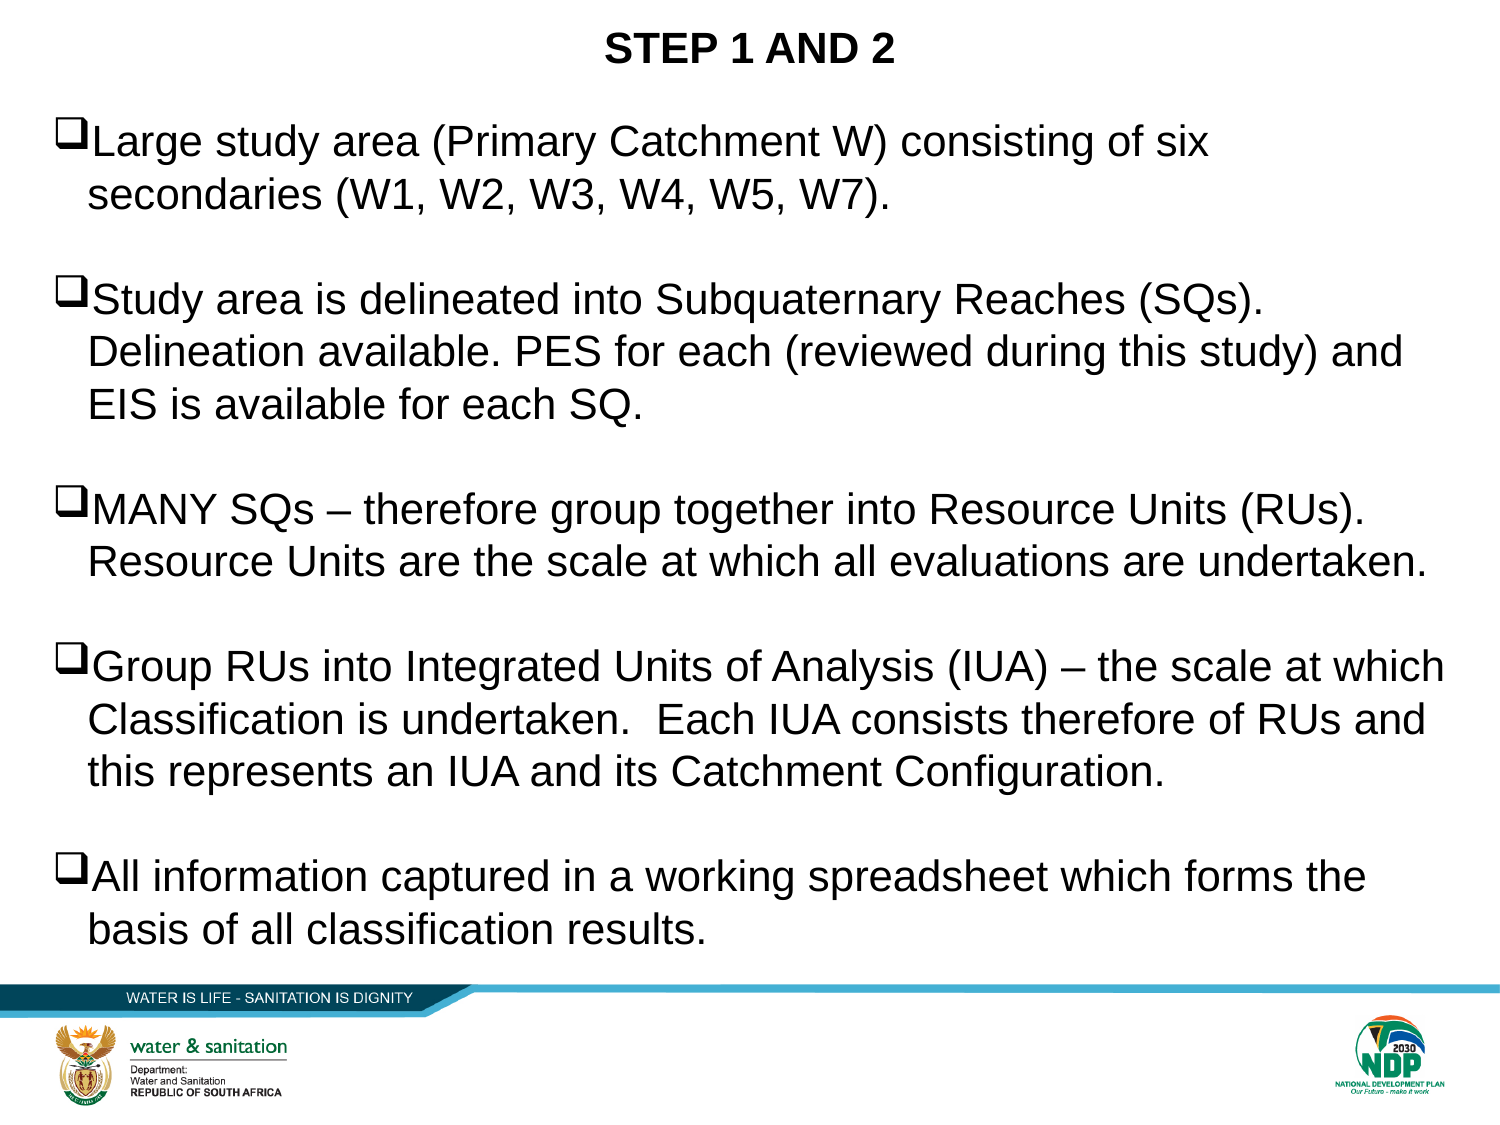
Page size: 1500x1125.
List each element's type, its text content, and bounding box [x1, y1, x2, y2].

picture [0, 437, 1500, 1122]
text_box STEP 1 AND 2 [249, 12, 1251, 80]
text_box Large study area (Primary Catchment W) consisting of six secondaries (W1, W2, W3, W4, W5, W7). Study area is delineated into Subquaternary Reaches (SQs). Delineation available. PES for each (reviewed during this study) and EIS is available for each SQ. MANY SQs – therefore group together into Resource Units (RUs). Resource Units are the scale at which all evaluations are undertaken. Group RUs into Integrated Units of Analysis (IUA) – the scale at which Classification is undertaken. Each IUA consists therefore of RUs and this represents an IUA and its Catchment Configuration. All information captured in a working spreadsheet which forms the basis of all classification results. [37, 105, 1463, 961]
